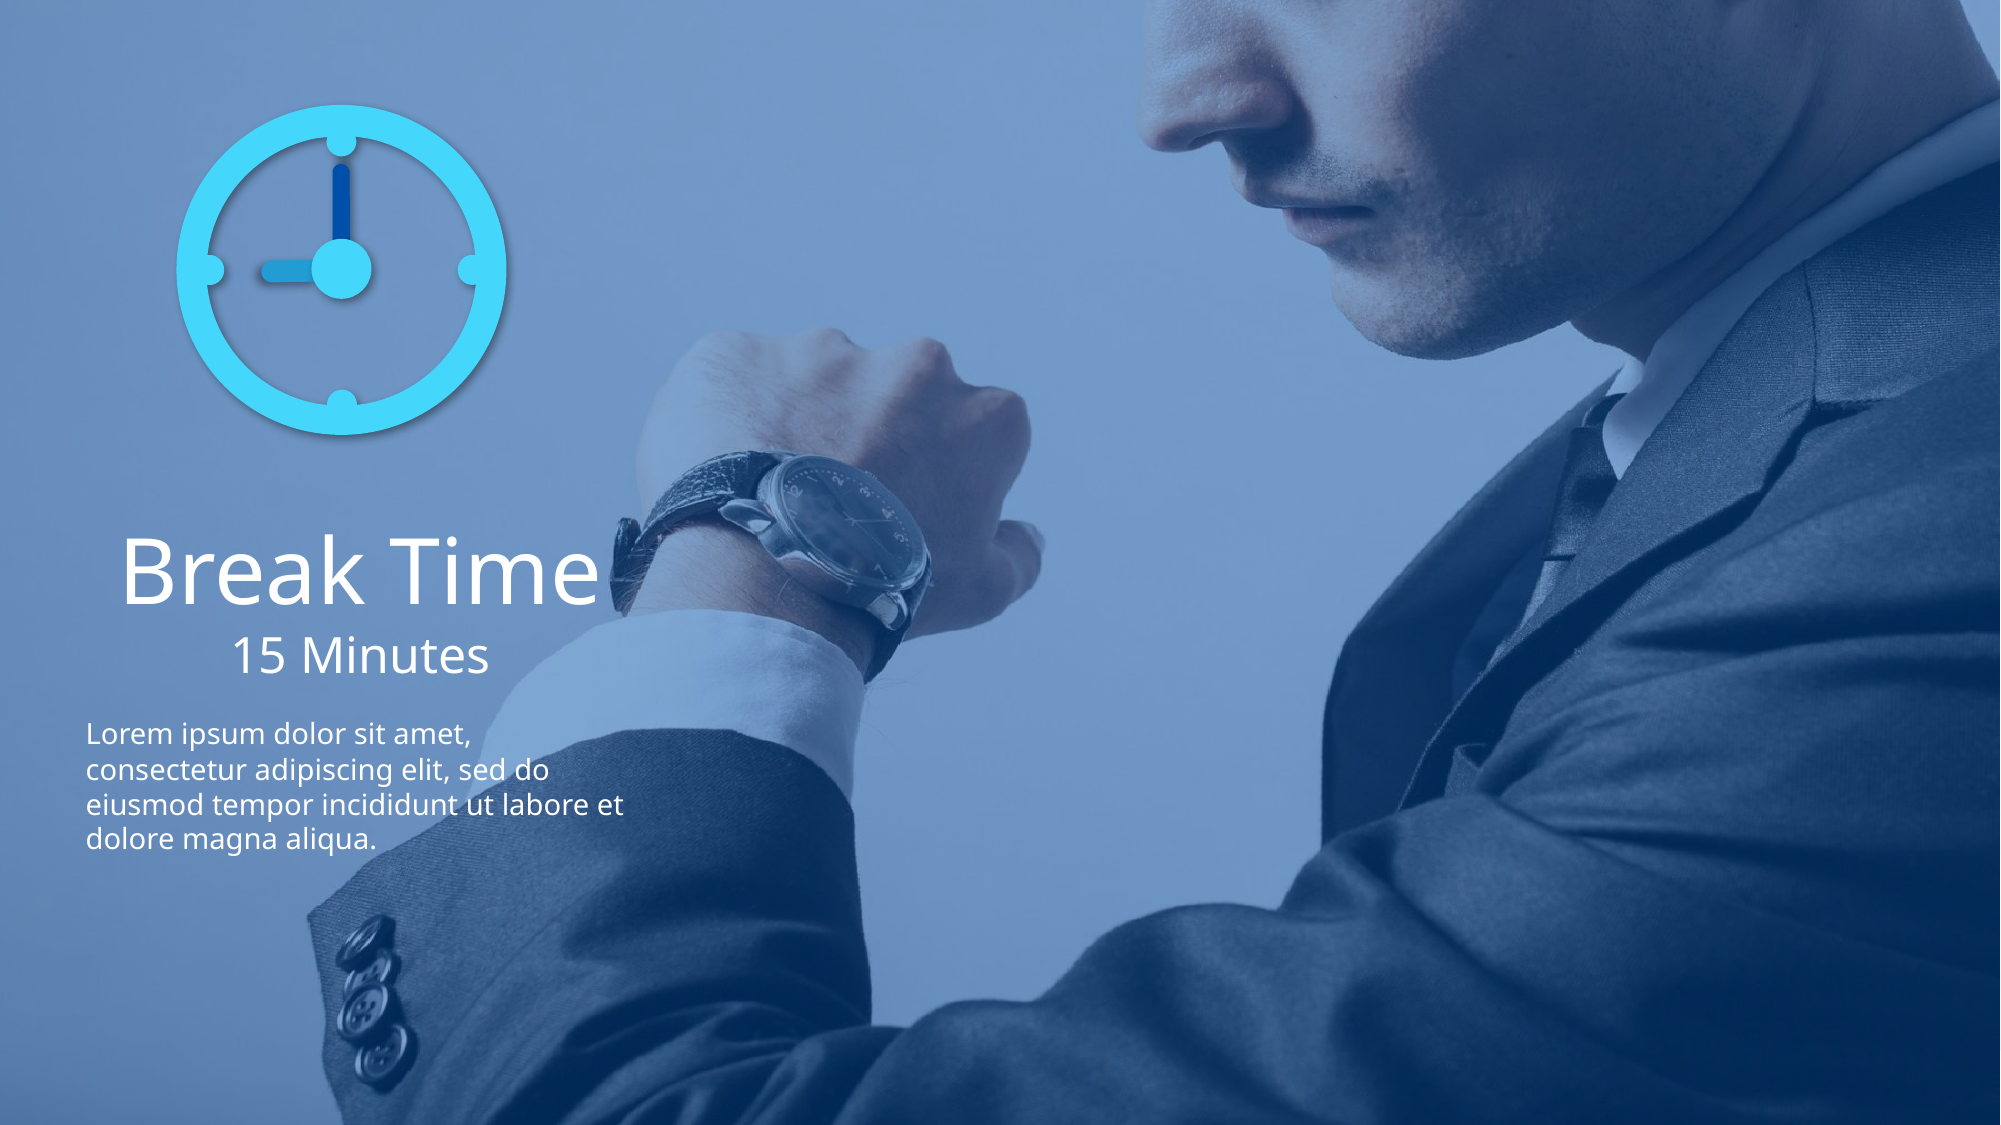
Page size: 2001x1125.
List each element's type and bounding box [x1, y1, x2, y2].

text_box [262, 237, 431, 291]
text_box [291, 176, 379, 237]
text_box [70, 505, 641, 830]
text_box [291, 291, 379, 373]
text_box [0, 0, 2000, 1125]
text_box [175, 103, 508, 436]
